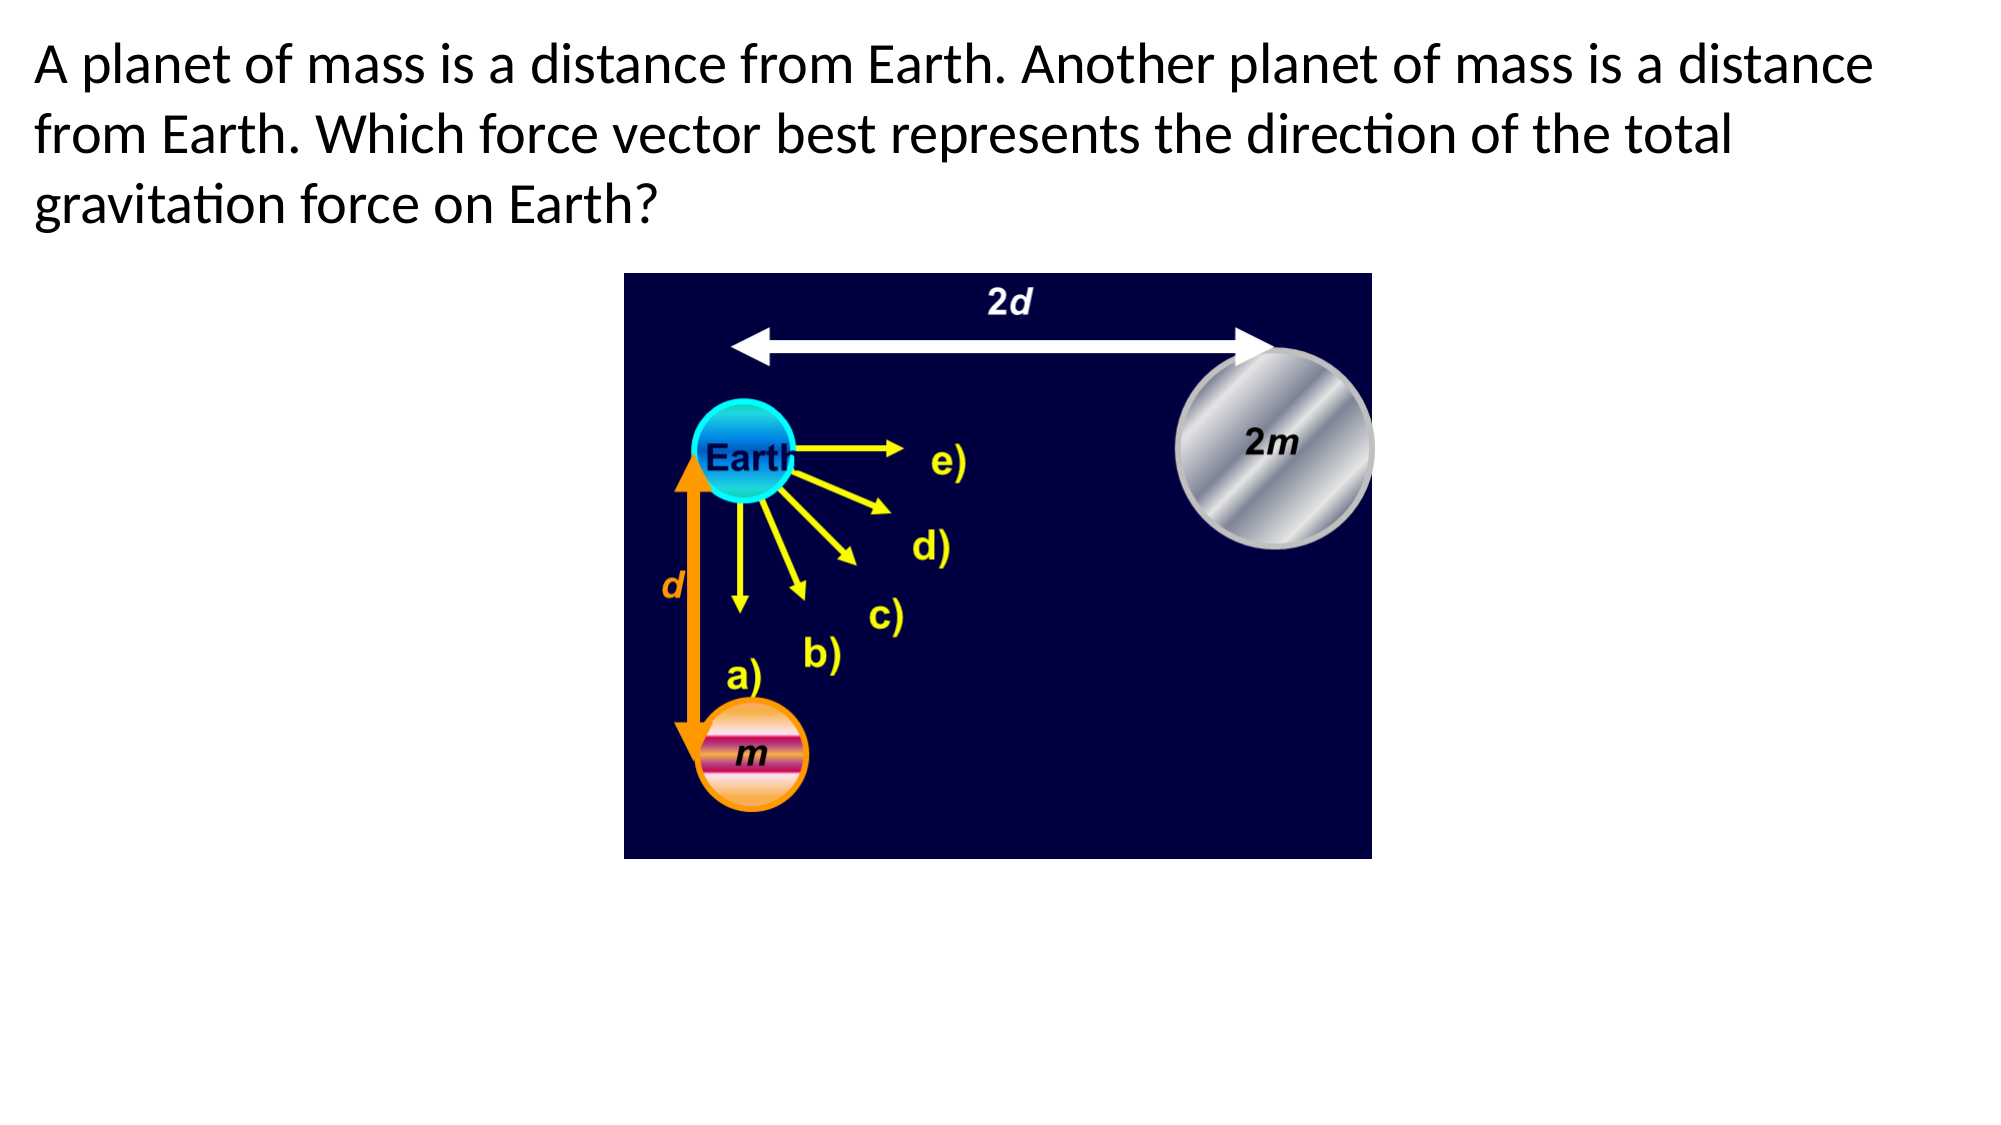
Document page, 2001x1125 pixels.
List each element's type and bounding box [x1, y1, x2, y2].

picture [624, 265, 1376, 859]
